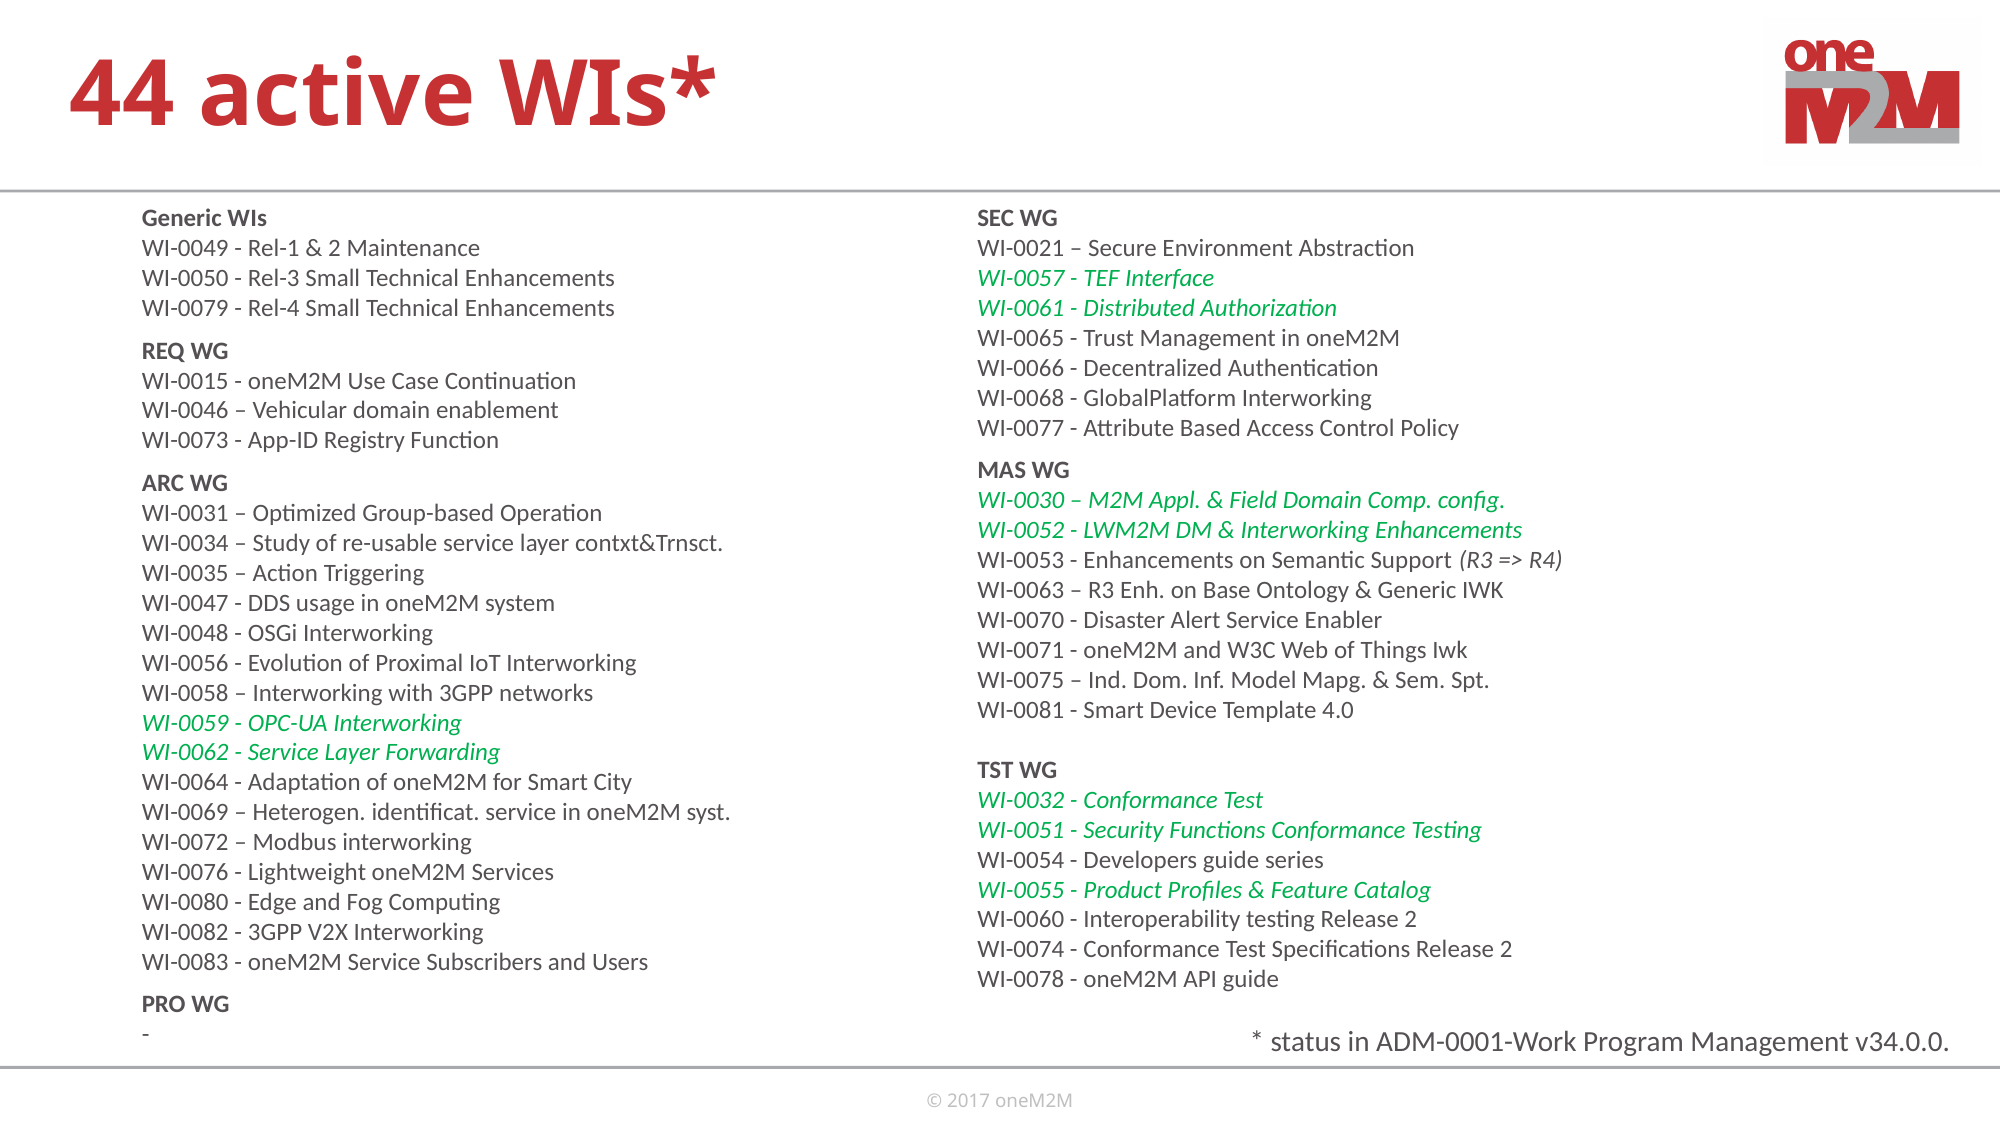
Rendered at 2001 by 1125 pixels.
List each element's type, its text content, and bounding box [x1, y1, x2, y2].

text_box SEC WG WI-0021 – Secure Environment Abstraction WI-0057 - TEF Interface WI-0061 - Distributed Authorization WI-0065 - Trust Management in oneM2M WI-0066 - Decentralized Authentication WI-0068 - GlobalPlatform Interworking WI-0077 - Attribute Based Access Control Policy MAS WG WI-0030 – M2M Appl. & Field Domain Comp. config. WI-0052 - LWM2M DM & Interworking Enhancements WI-0053 - Enhancements on Semantic Support (R3 => R4) WI-0063 – R3 Enh. on Base Ontology & Generic IWK WI-0070 - Disaster Alert Service Enabler WI-0071 - oneM2M and W3C Web of Things Iwk WI-0075 – Ind. Dom. Inf. Model Mapg. & Sem. Spt. WI-0081 - Smart Device Template 4.0 TST WG WI-0032 - Conformance Test WI-0051 - Security Functions Conformance Testing WI-0054 - Developers guide series WI-0055 - Product Profiles & Feature Catalog WI-0060 - Interoperability testing Release 2 WI-0074 - Conformance Test Specifications Release 2 WI-0078 - oneM2M API guide [962, 194, 1881, 1001]
text_box * status in ADM-0001-Work Program Management v34.0.0. [1234, 1014, 1979, 1065]
picture [1763, 17, 1981, 166]
title 44 active WIs* [54, 0, 1343, 193]
text_box Generic WIs WI-0049 - Rel-1 & 2 Maintenance WI-0050 - Rel-3 Small Technical Enhancements WI-0079 - Rel-4 Small Technical Enhancements REQ WG WI-0015 - oneM2M Use Case Continuation WI-0046 – Vehicular domain enablement WI-0073 - App-ID Registry Function ARC WG WI-0031 – Optimized Group-based Operation WI-0034 – Study of re-usable service layer contxt&Trnsct. WI-0035 – Action Triggering WI-0047 - DDS usage in oneM2M system WI-0048 - OSGi Interworking WI-0056 - Evolution of Proximal IoT Interworking WI-0058 – Interworking with 3GPP networks WI-0059 - OPC-UA Interworking WI-0062 - Service Layer Forwarding WI-0064 - Adaptation of oneM2M for Smart City WI-0069 – Heterogen. identificat. service in oneM2M syst. WI-0072 – Modbus interworking WI-0076 - Lightweight oneM2M Services WI-0080 - Edge and Fog Computing WI-0082 - 3GPP V2X Interworking WI-0083 - oneM2M Service Subscribers and Users PRO WG - [127, 194, 963, 1056]
